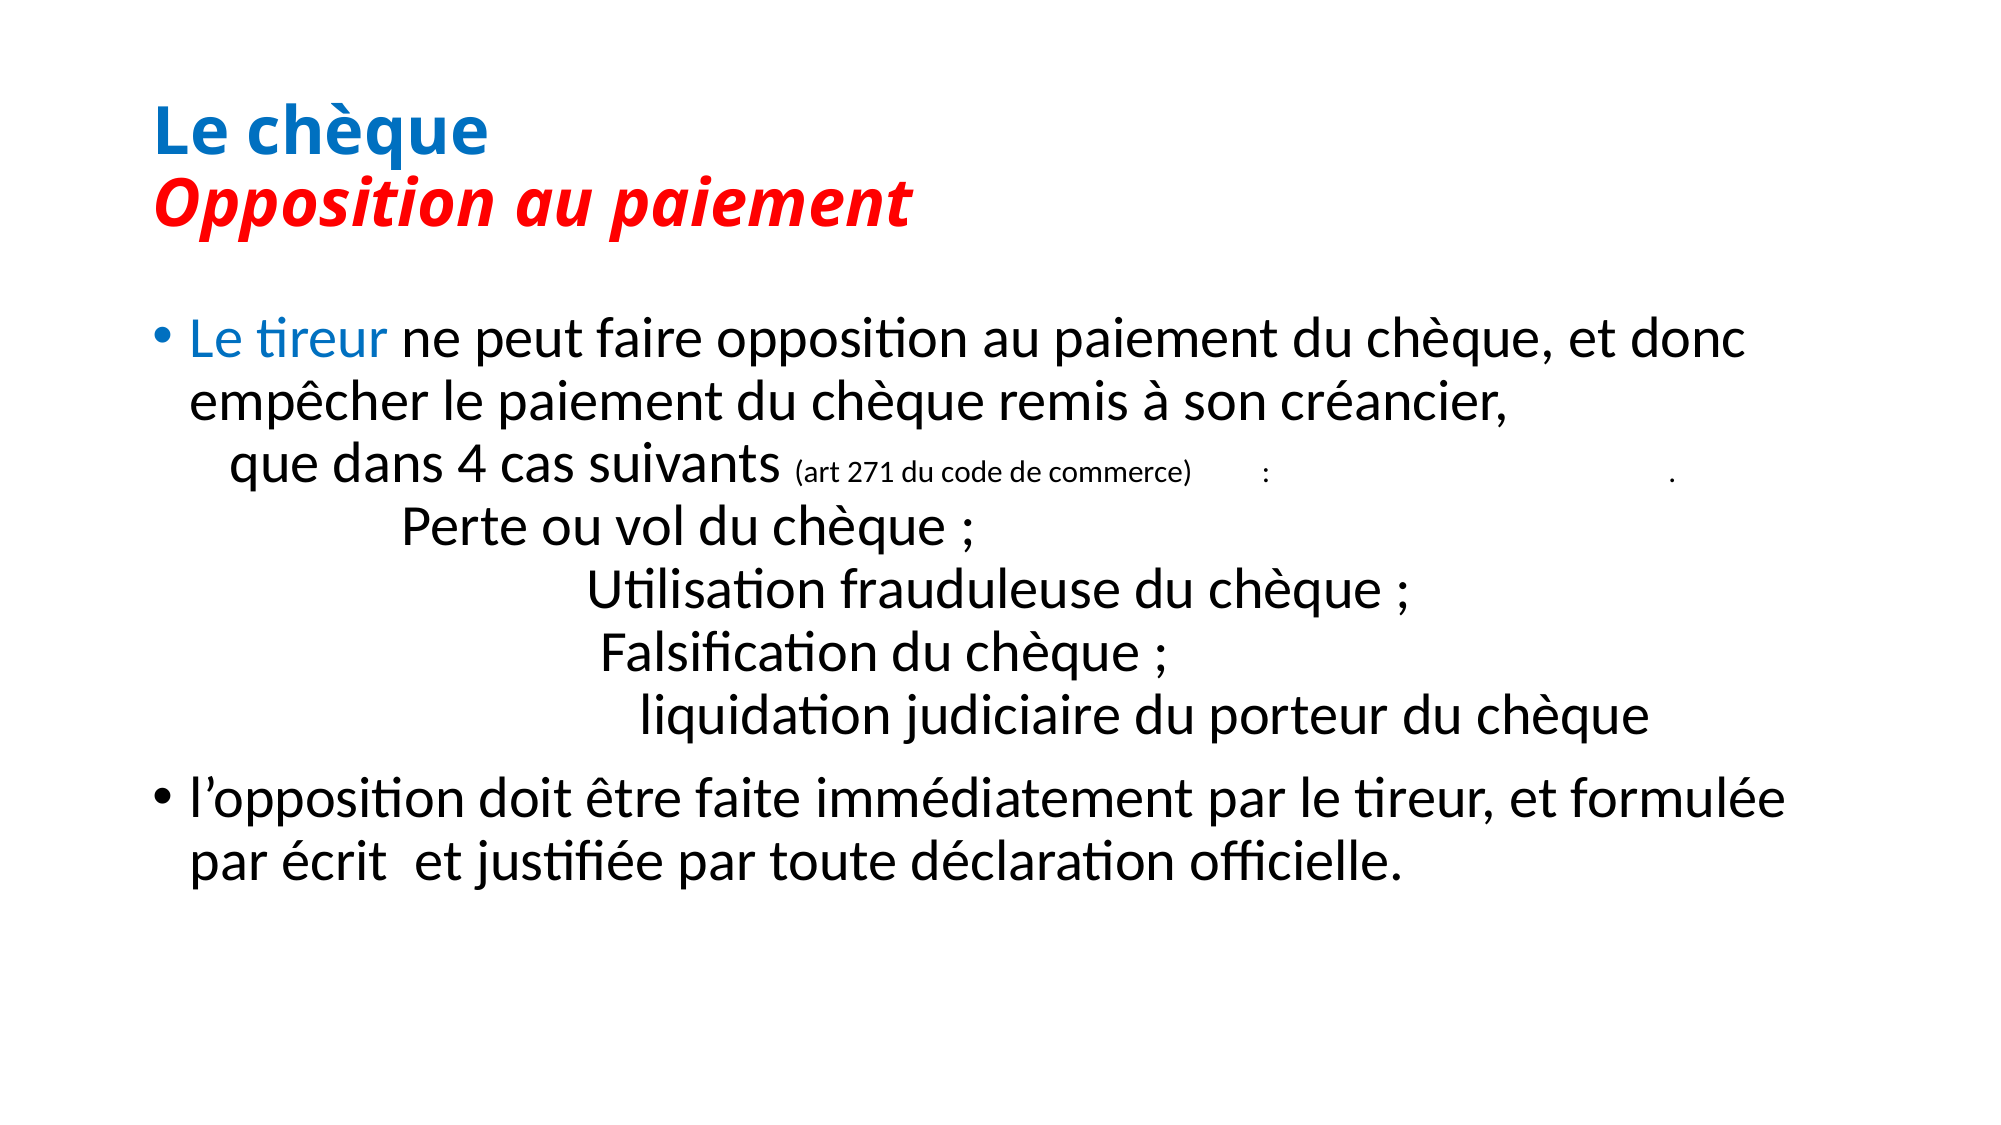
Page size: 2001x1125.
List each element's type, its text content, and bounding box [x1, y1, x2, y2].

list Le tireur ne peut faire opposition au paiement du chèque, et donc empêcher le paiement du chèque remis à son créancier, que dans 4 cas suivants (art 271 du code de commerce) : . Perte ou vol du chèque ; Utilisation frauduleuse du chèque ; Falsification du chèque ; liquidation judiciaire du porteur du chèque l’opposition doit être faite immédiatement par le tireur, et formulée par écrit et justifiée par toute déclaration officielle. [137, 299, 1863, 1014]
title Le chèque Opposition au paiement [137, 59, 1863, 278]
